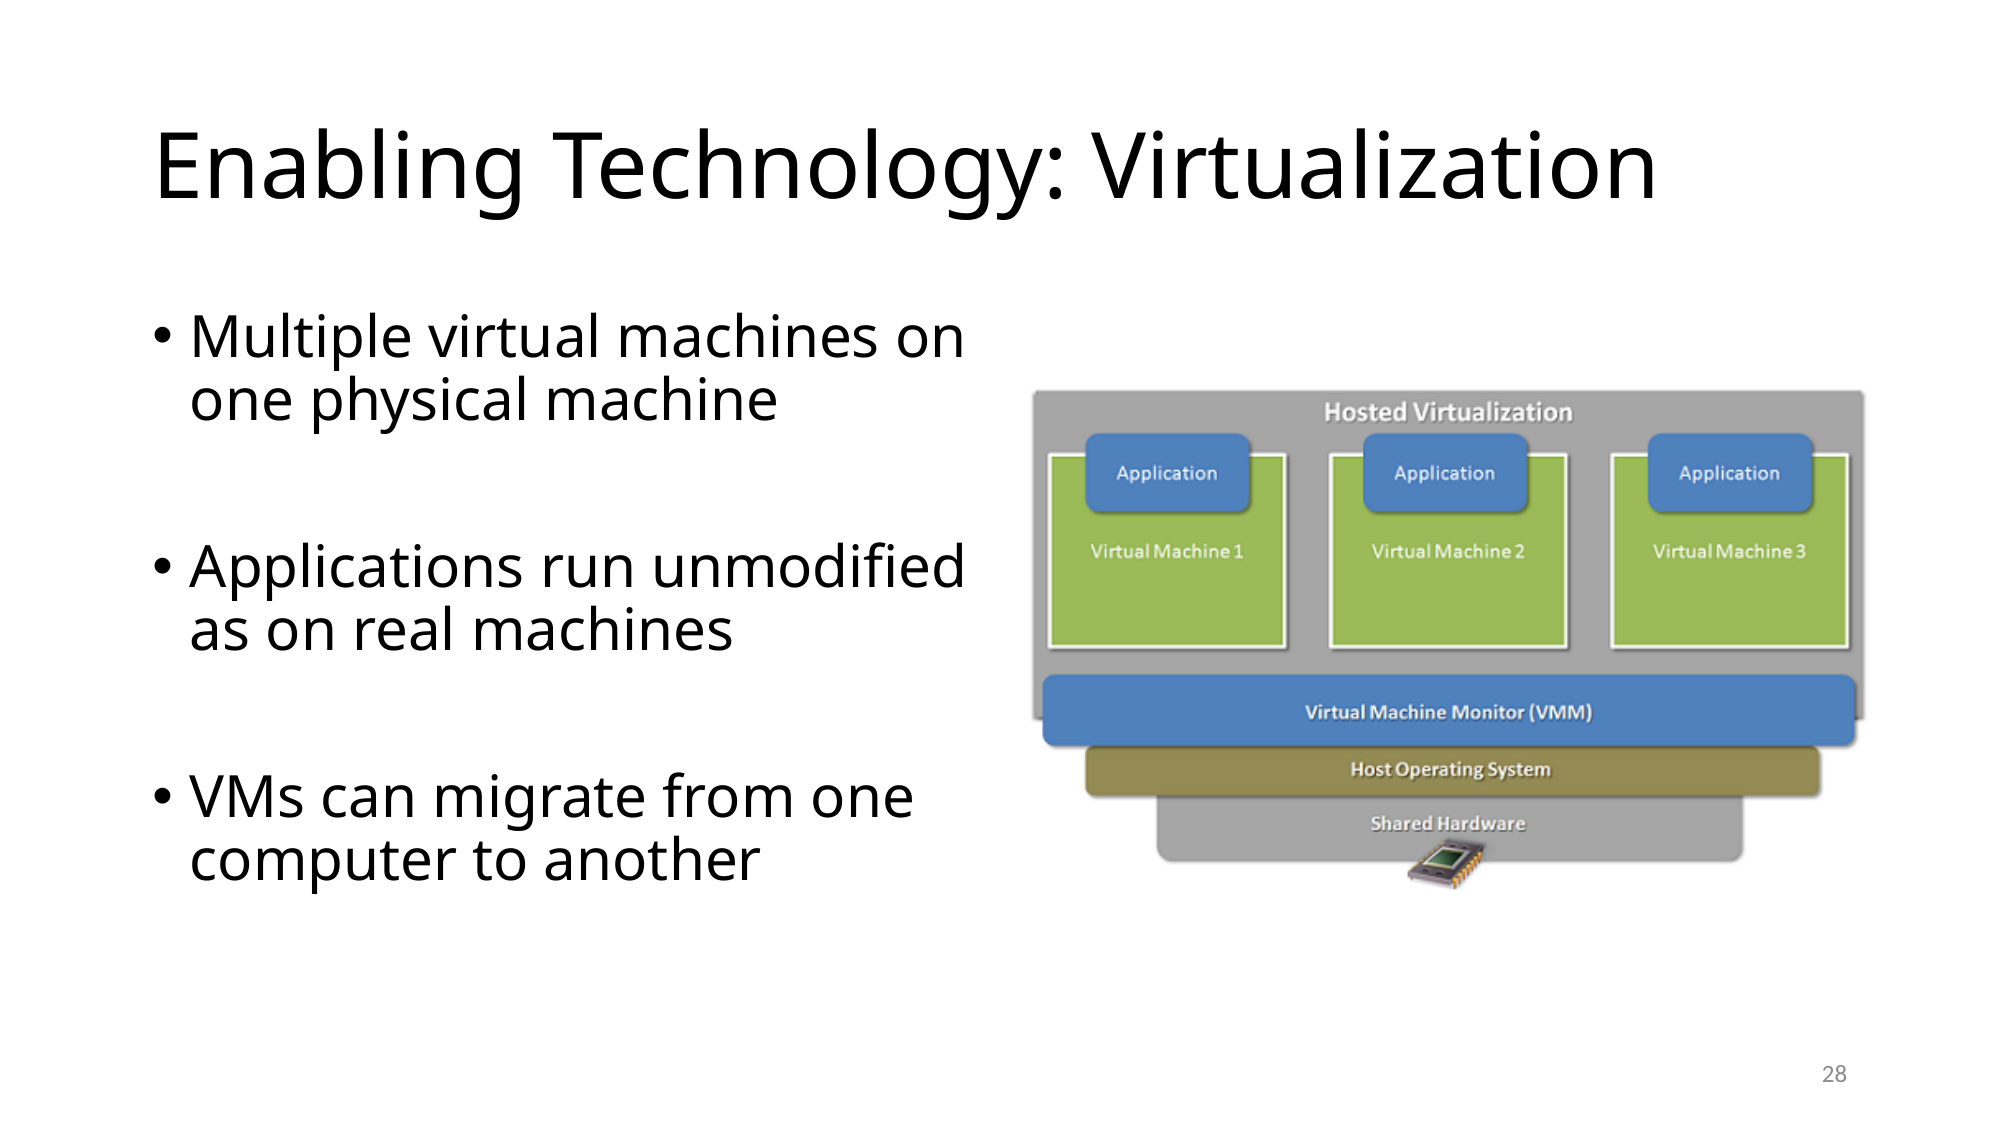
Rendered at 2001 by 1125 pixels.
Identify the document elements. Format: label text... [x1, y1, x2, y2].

slide_number 28 [1412, 1042, 1863, 1103]
title Enabling Technology: Virtualization [137, 59, 1863, 278]
list Multiple virtual machines on one physical machine Applications run unmodified as on real machines VMs can migrate from one computer to another [137, 299, 1019, 1014]
picture [1018, 383, 1885, 906]
